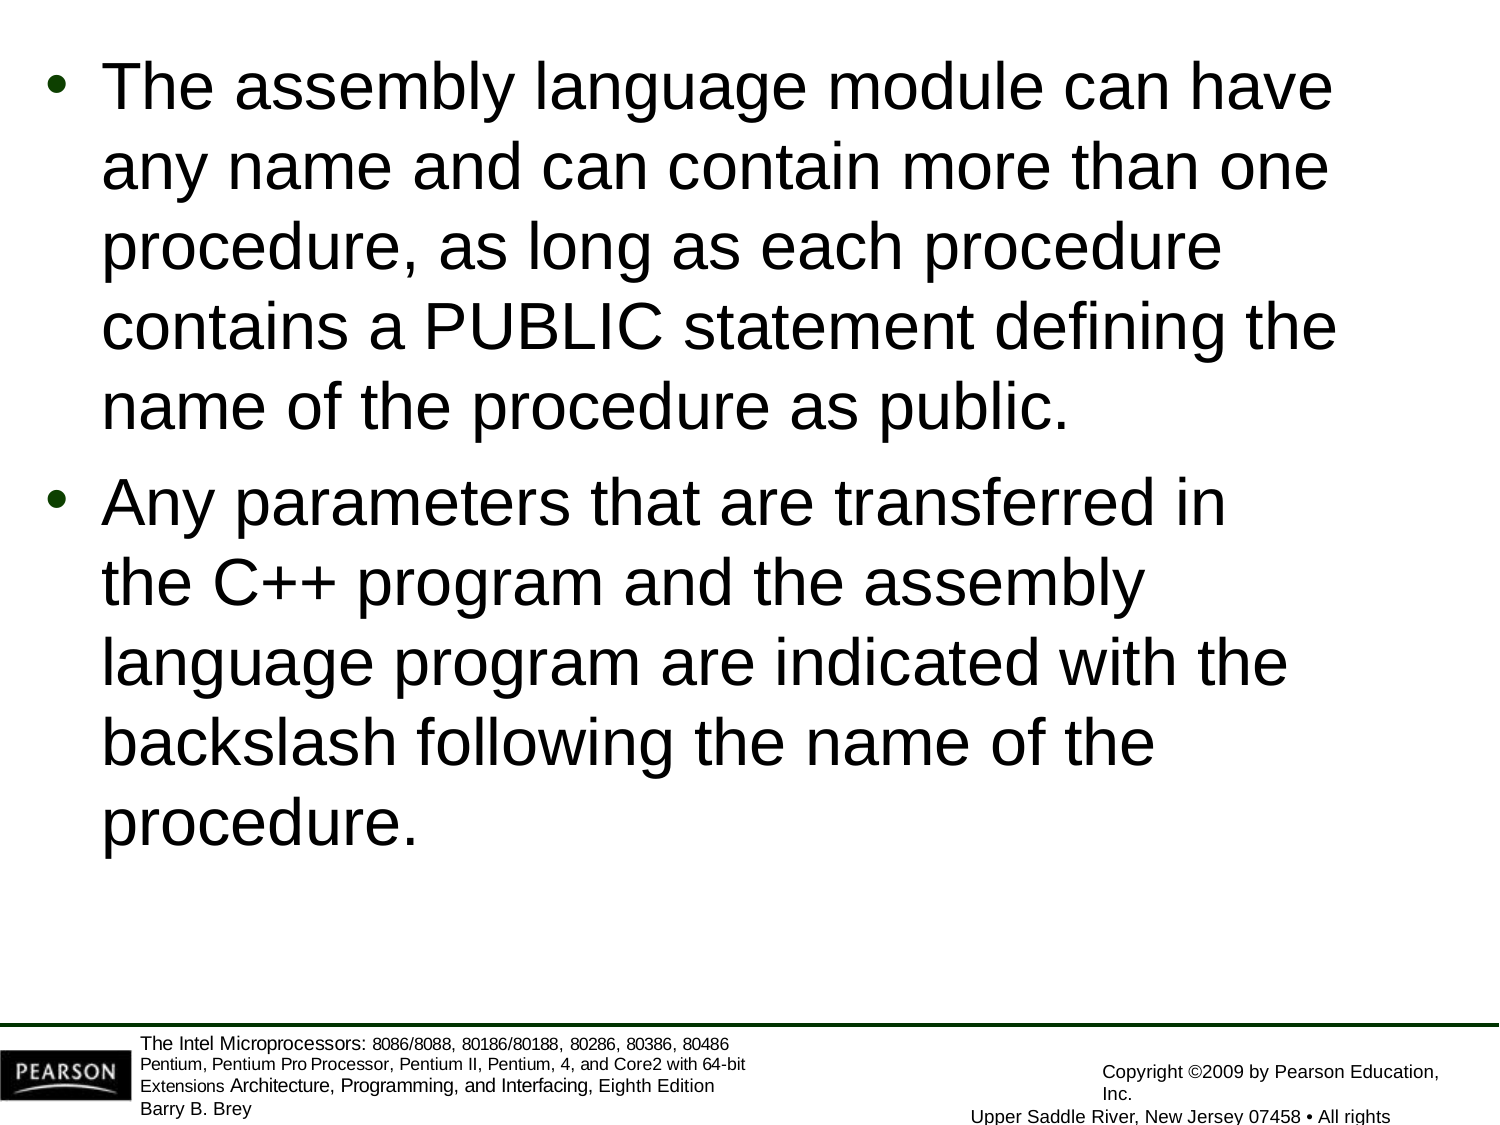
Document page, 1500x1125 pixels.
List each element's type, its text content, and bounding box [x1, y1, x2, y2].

footer Copyright ©2009 by Pearson Education, Inc. Upper Saddle River, New Jersey 07458 • All rights reserved. [968, 1059, 1475, 1107]
text_box [0, 1050, 133, 1102]
text_box The assembly language module can have any name and can contain more than one procedure, as long as each procedure contains a PUBLIC statement defining the name of the procedure as public. Any parameters that are transferred in the C++ program and the assembly language program are indicated with the backslash following the name of the procedure. [42, 42, 1462, 781]
slide_number The Intel Microprocessors: 8086/8088, 80186/80188, 80286, 80386, 80486 Pentium, Pentium Pro Processor, Pentium II, Pentium, 4, and Core2 with 64-bit Extensions Architecture, Programming, and Interfacing, Eighth Edition Barry B. Brey [137, 1032, 796, 1122]
